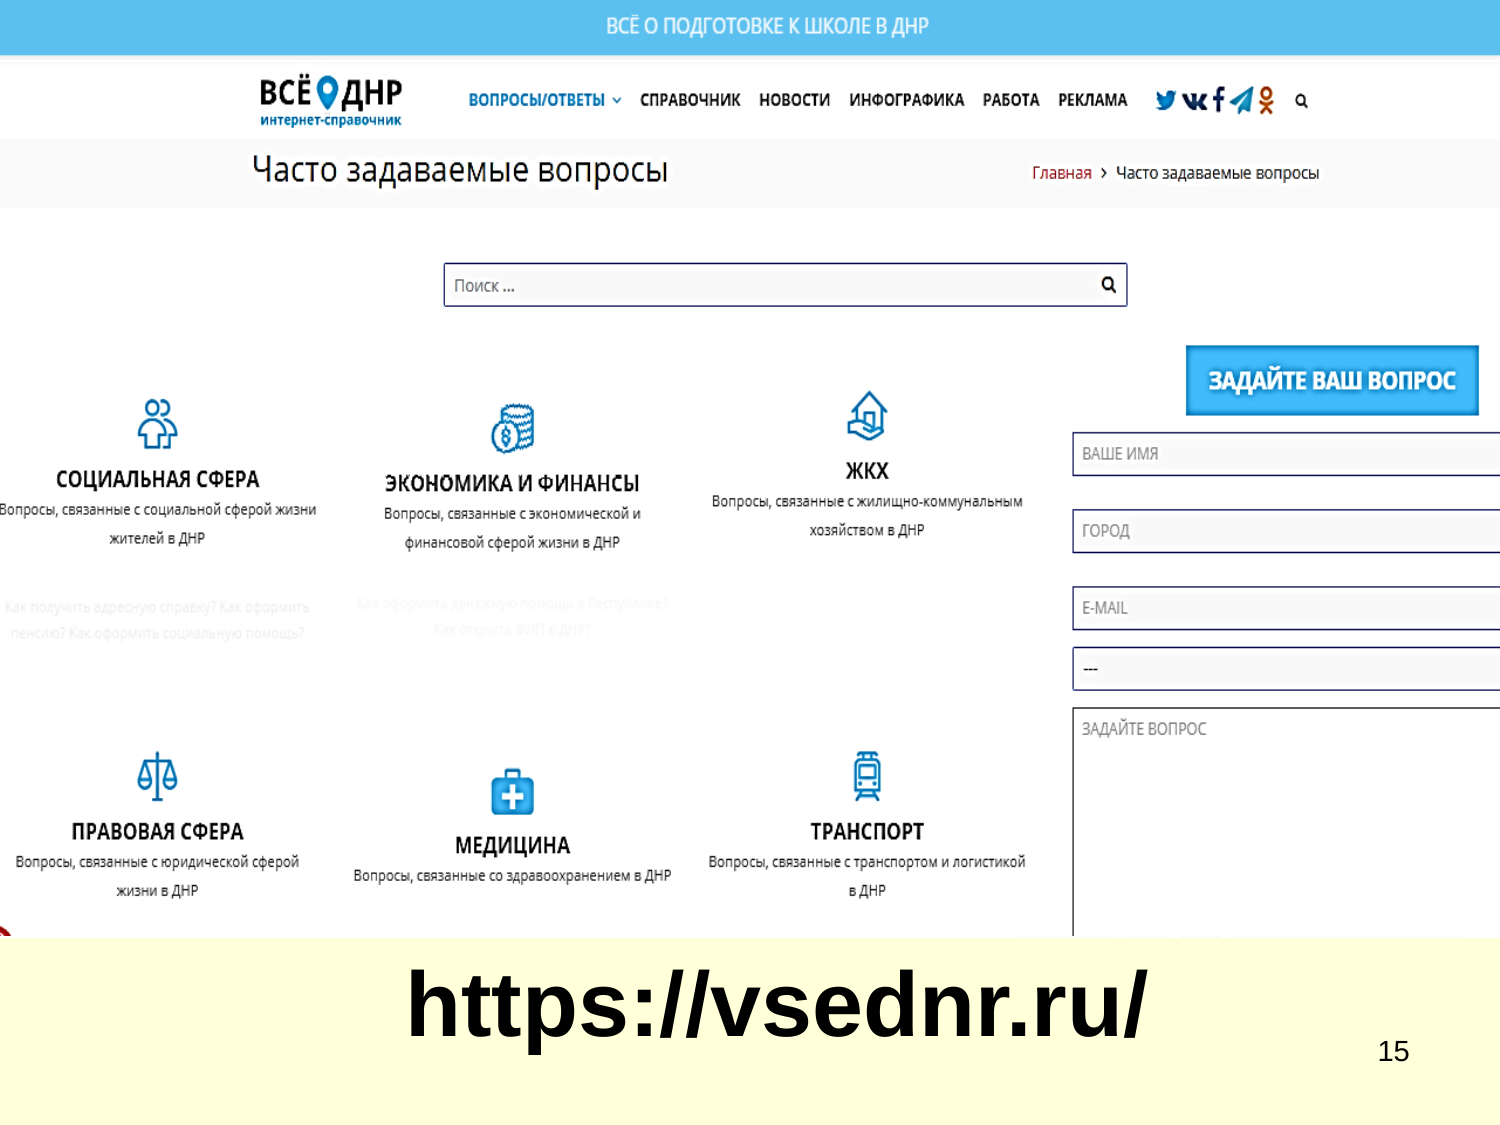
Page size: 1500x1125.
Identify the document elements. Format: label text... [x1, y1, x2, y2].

text_box https://vsednr.ru/ [390, 944, 1165, 1062]
picture [0, 0, 1500, 938]
slide_number 15 [1074, 1024, 1425, 1103]
